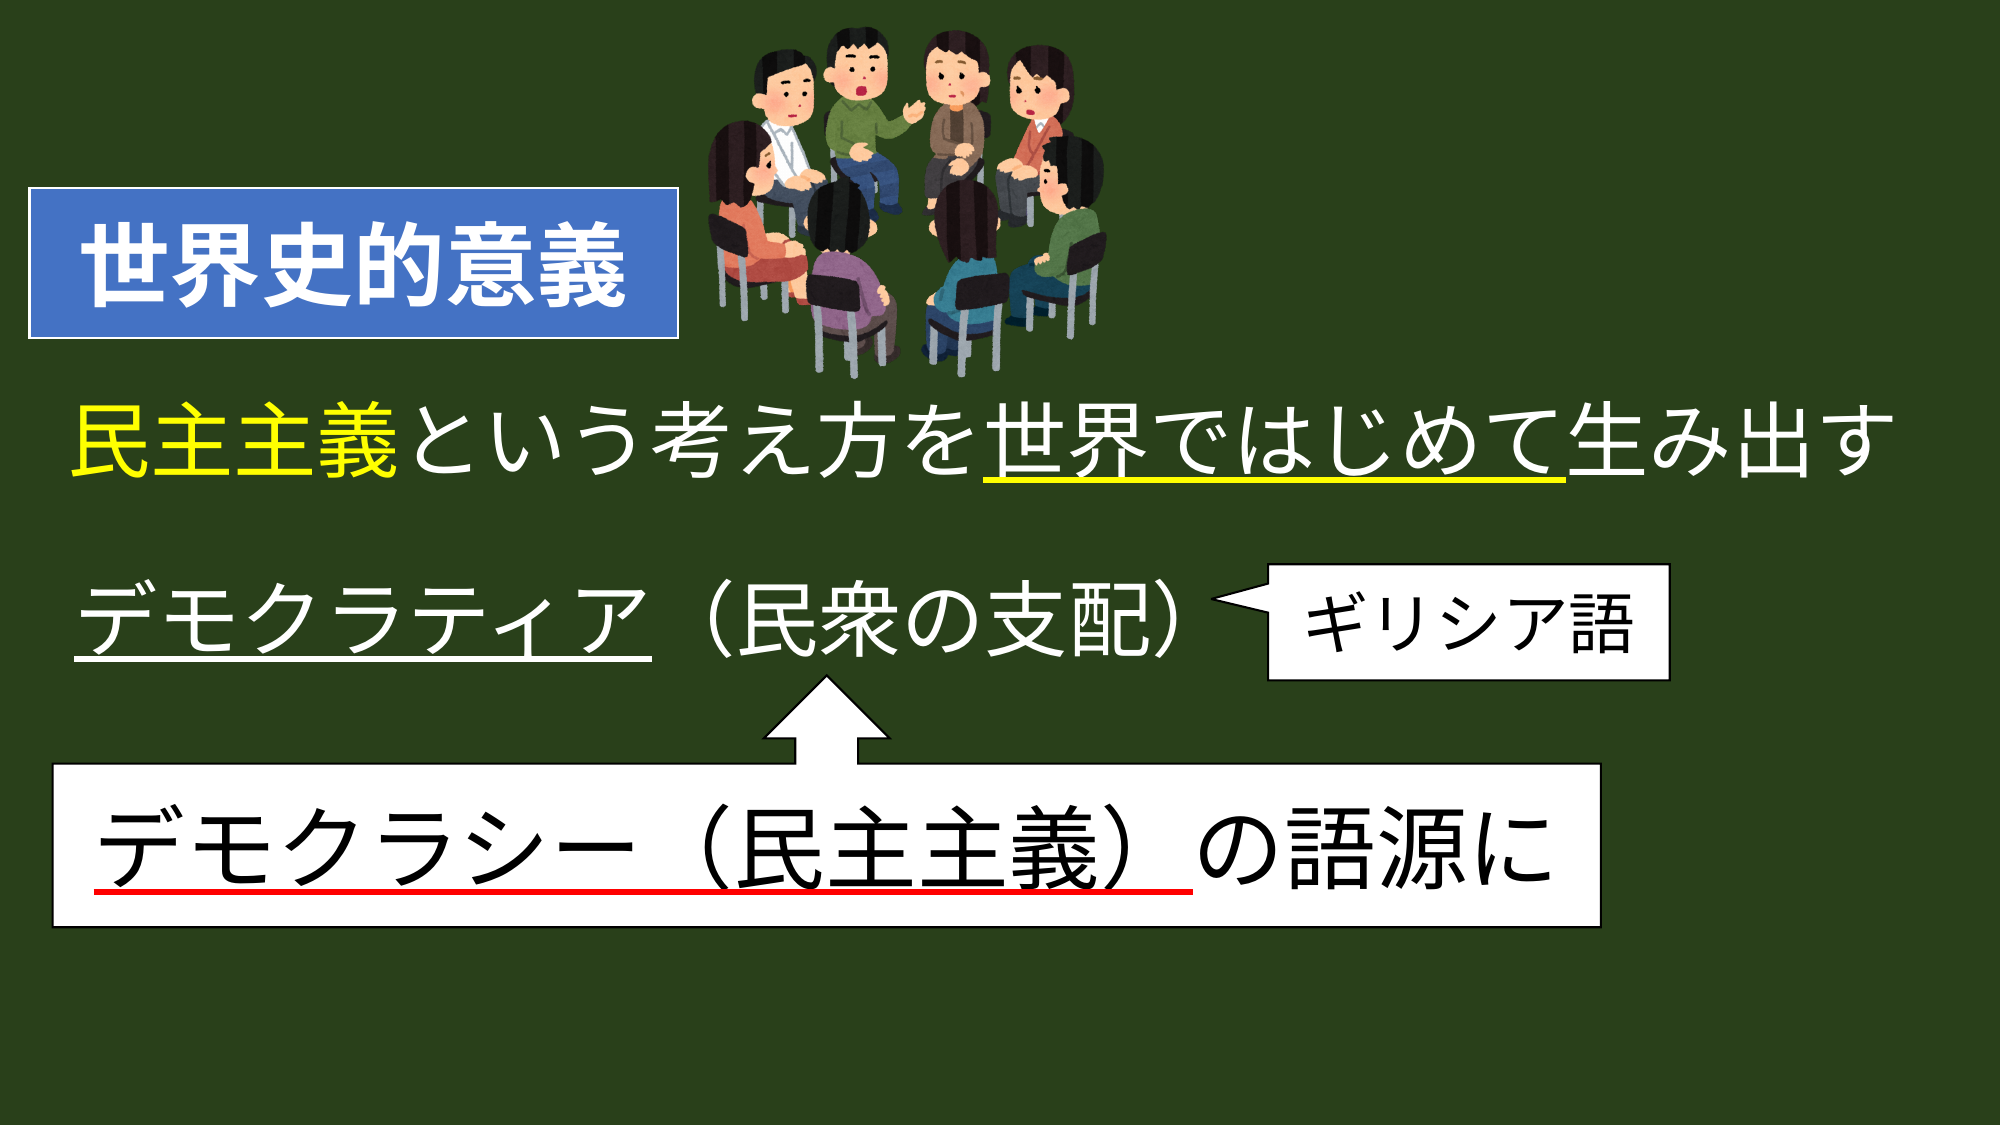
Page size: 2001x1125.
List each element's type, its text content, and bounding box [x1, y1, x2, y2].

text_box デモクラティア（民衆の支配） [59, 559, 1337, 674]
text_box 世界史的意義 [28, 187, 679, 339]
text_box ギリシア語 [1210, 563, 1671, 682]
picture [698, 0, 1113, 408]
text_box 民主主義という考え方を世界ではじめて生み出す [52, 380, 2000, 496]
text_box デモクラシー（民主主義）の語源に [51, 673, 1602, 929]
